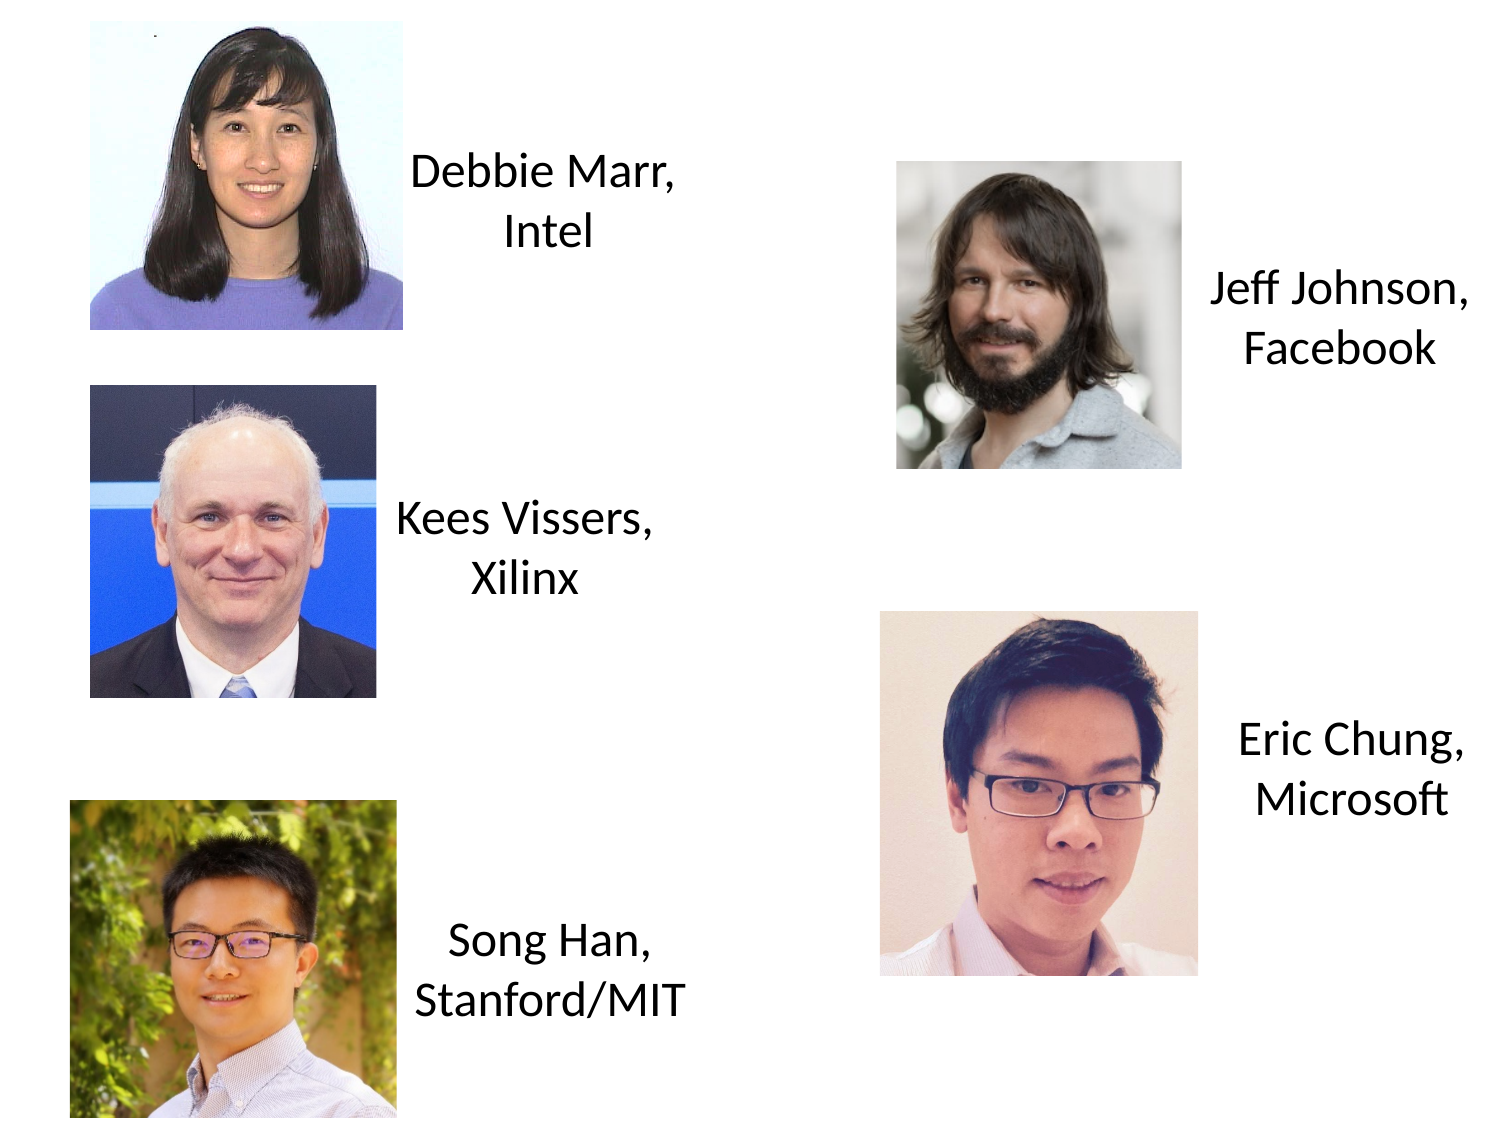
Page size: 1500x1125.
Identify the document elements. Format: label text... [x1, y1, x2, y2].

picture [89, 21, 403, 335]
text_box Song Han, Stanford/MIT [400, 898, 774, 1034]
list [69, 800, 397, 1118]
text_box Eric Chung, Microsoft [1203, 697, 1500, 833]
text_box Debbie Marr, Intel [408, 129, 773, 265]
picture [895, 160, 1182, 469]
text_box Jeff Johnson, Facebook [1187, 246, 1500, 382]
picture [879, 610, 1199, 977]
text_box Kees Vissers, Xilinx [381, 477, 749, 612]
picture [89, 385, 377, 698]
